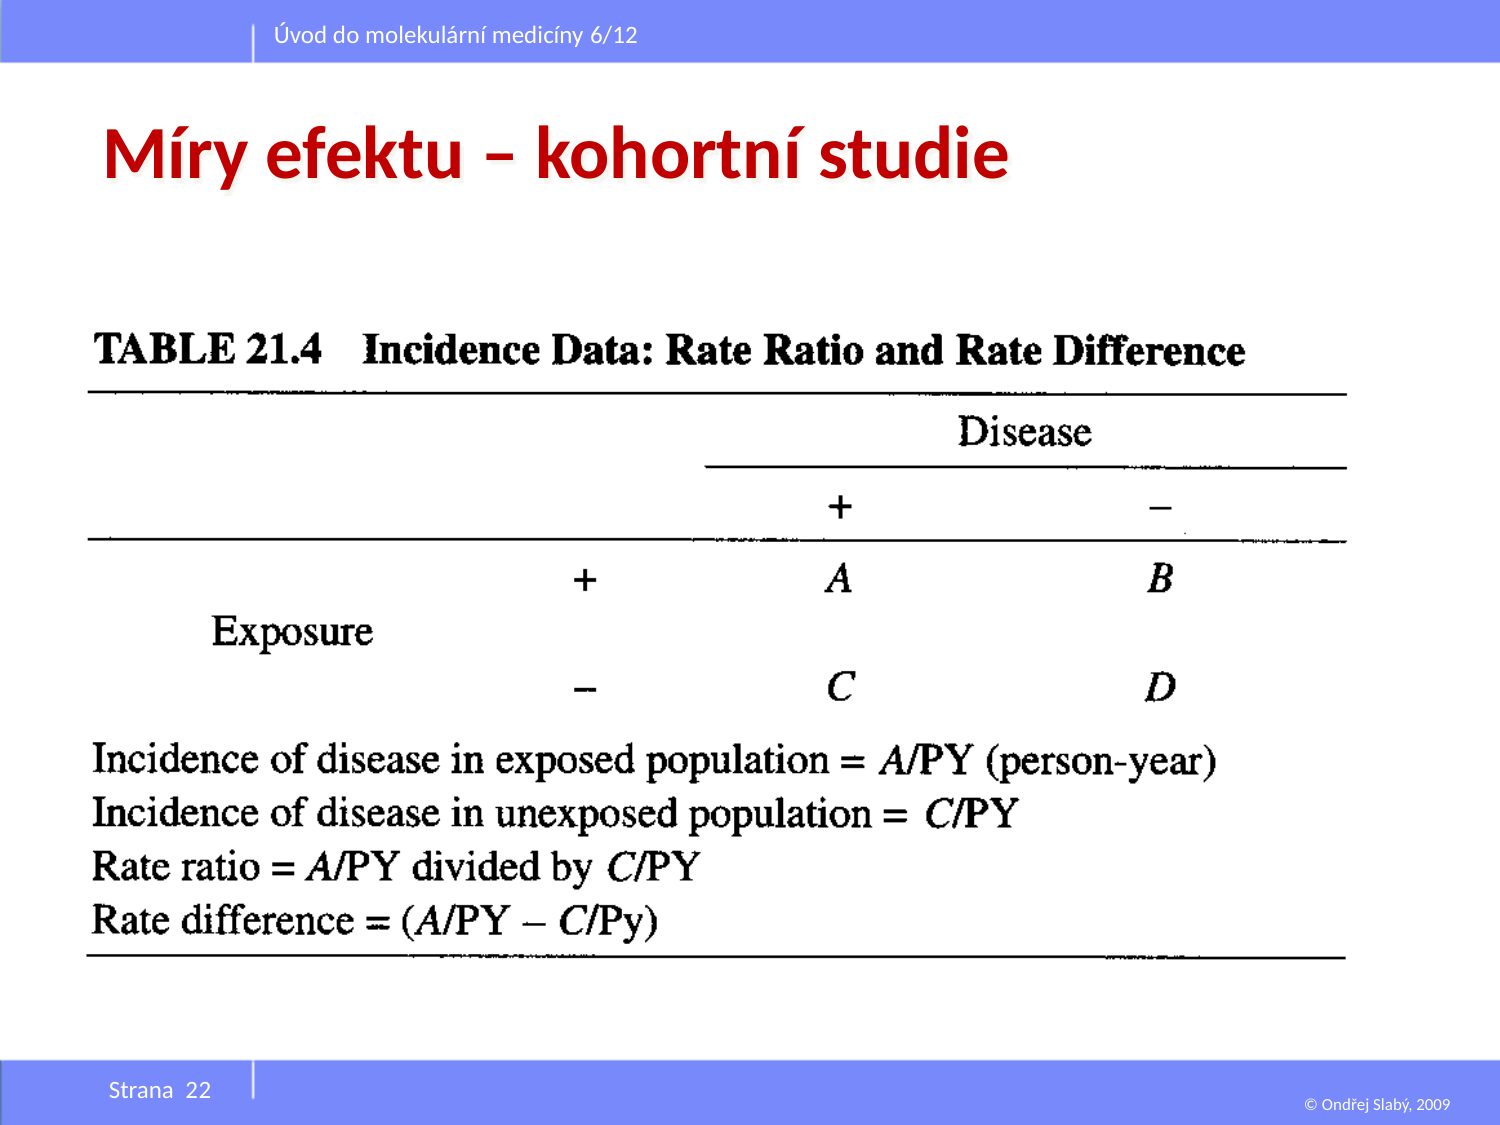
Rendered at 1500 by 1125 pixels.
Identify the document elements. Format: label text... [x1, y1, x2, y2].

text_box Míry efektu – kohortní studie [87, 75, 1317, 202]
text_box © Ondřej Slabý, 2009 [1289, 1066, 1466, 1121]
text_box Strana 22 [94, 1066, 227, 1112]
picture [0, 0, 1500, 1125]
text_box Úvod do molekulární medicíny 6/12 [259, 11, 653, 57]
